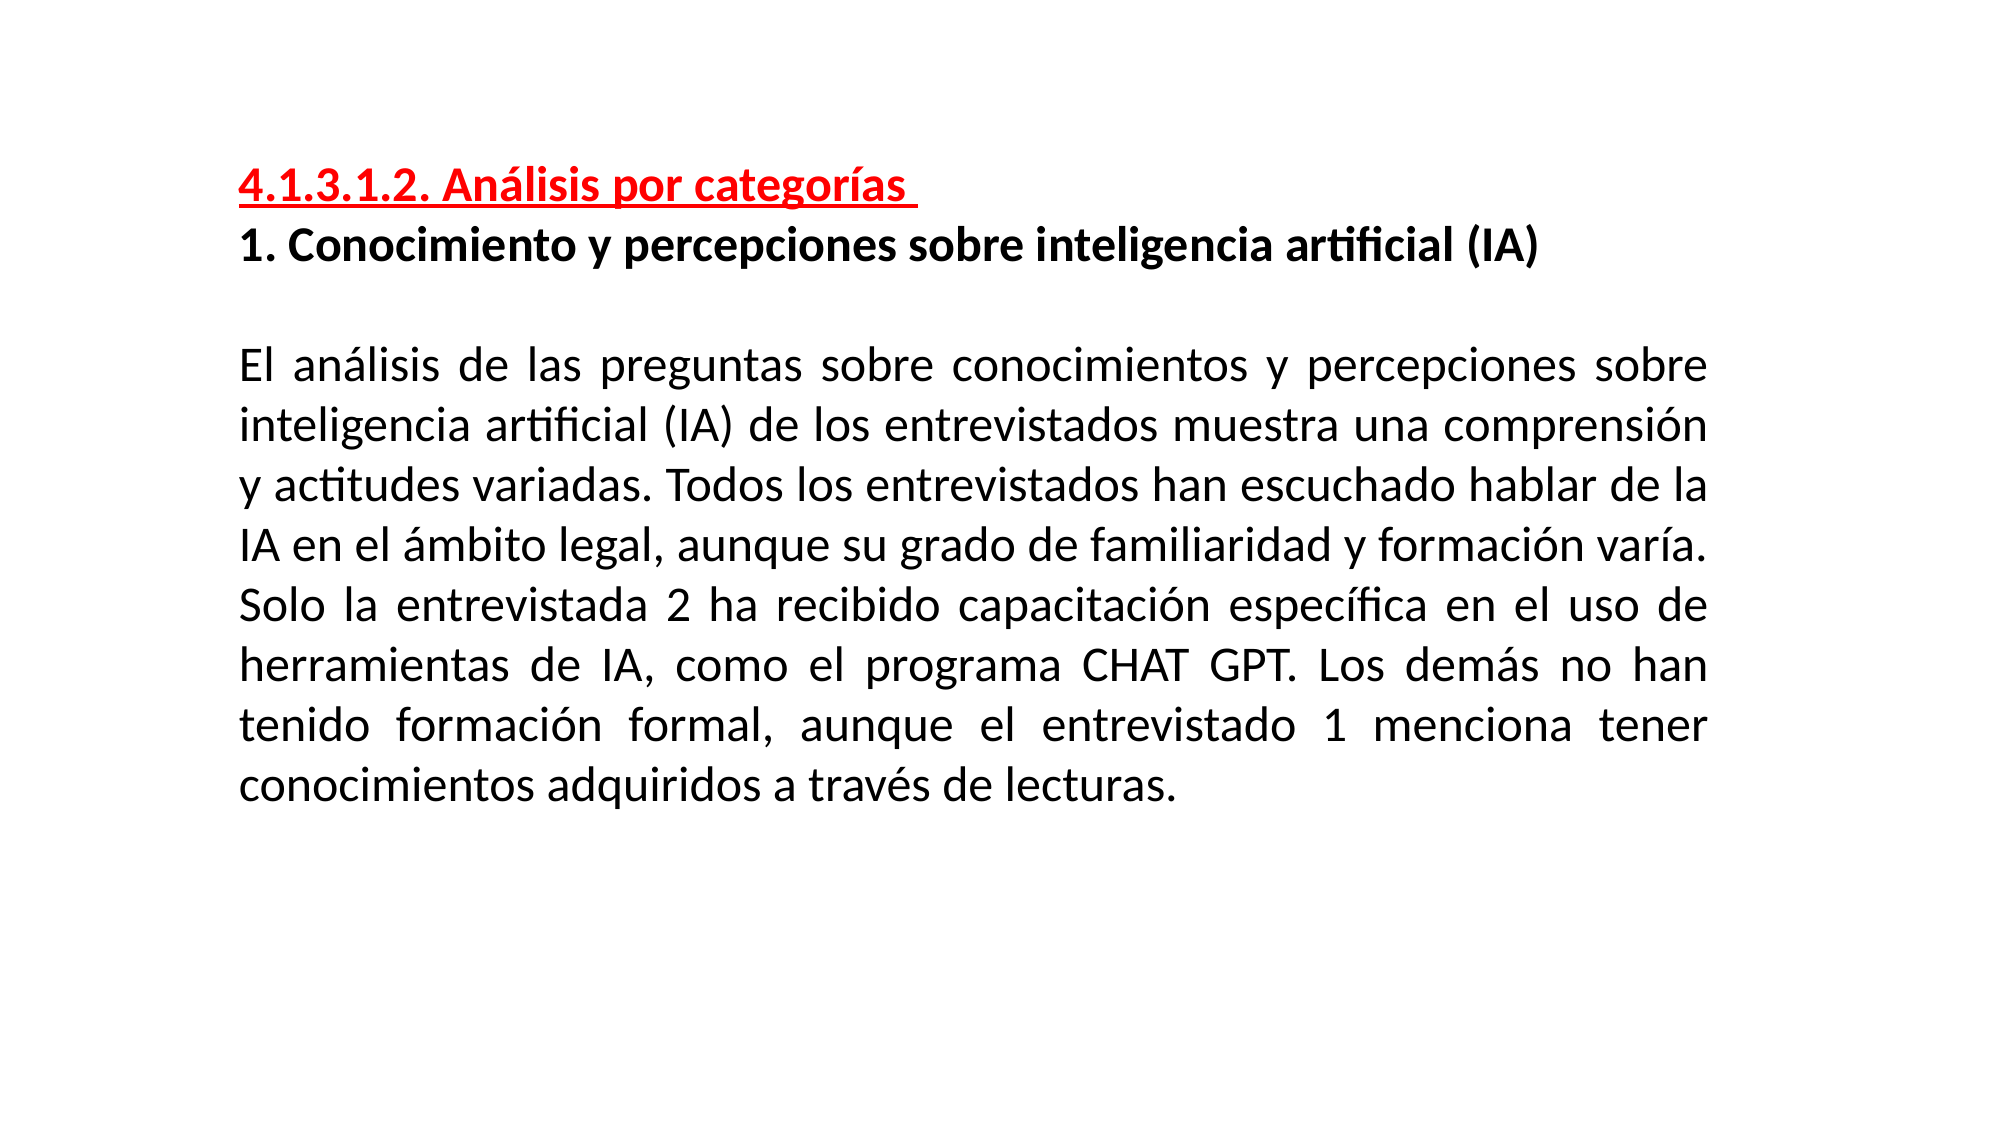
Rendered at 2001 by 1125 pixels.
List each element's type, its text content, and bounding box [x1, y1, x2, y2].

text_box 4.1.3.1.2. Análisis por categorías 1. Conocimiento y percepciones sobre inteligencia artificial (IA) El análisis de las preguntas sobre conocimientos y percepciones sobre inteligencia artificial (IA) de los entrevistados muestra una comprensión y actitudes variadas. Todos los entrevistados han escuchado hablar de la IA en el ámbito legal, aunque su grado de familiaridad y formación varía. Solo la entrevistada 2 ha recibido capacitación específica en el uso de herramientas de IA, como el programa CHAT GPT. Los demás no han tenido formación formal, aunque el entrevistado 1 menciona tener conocimientos adquiridos a través de lecturas. [224, 143, 1725, 819]
